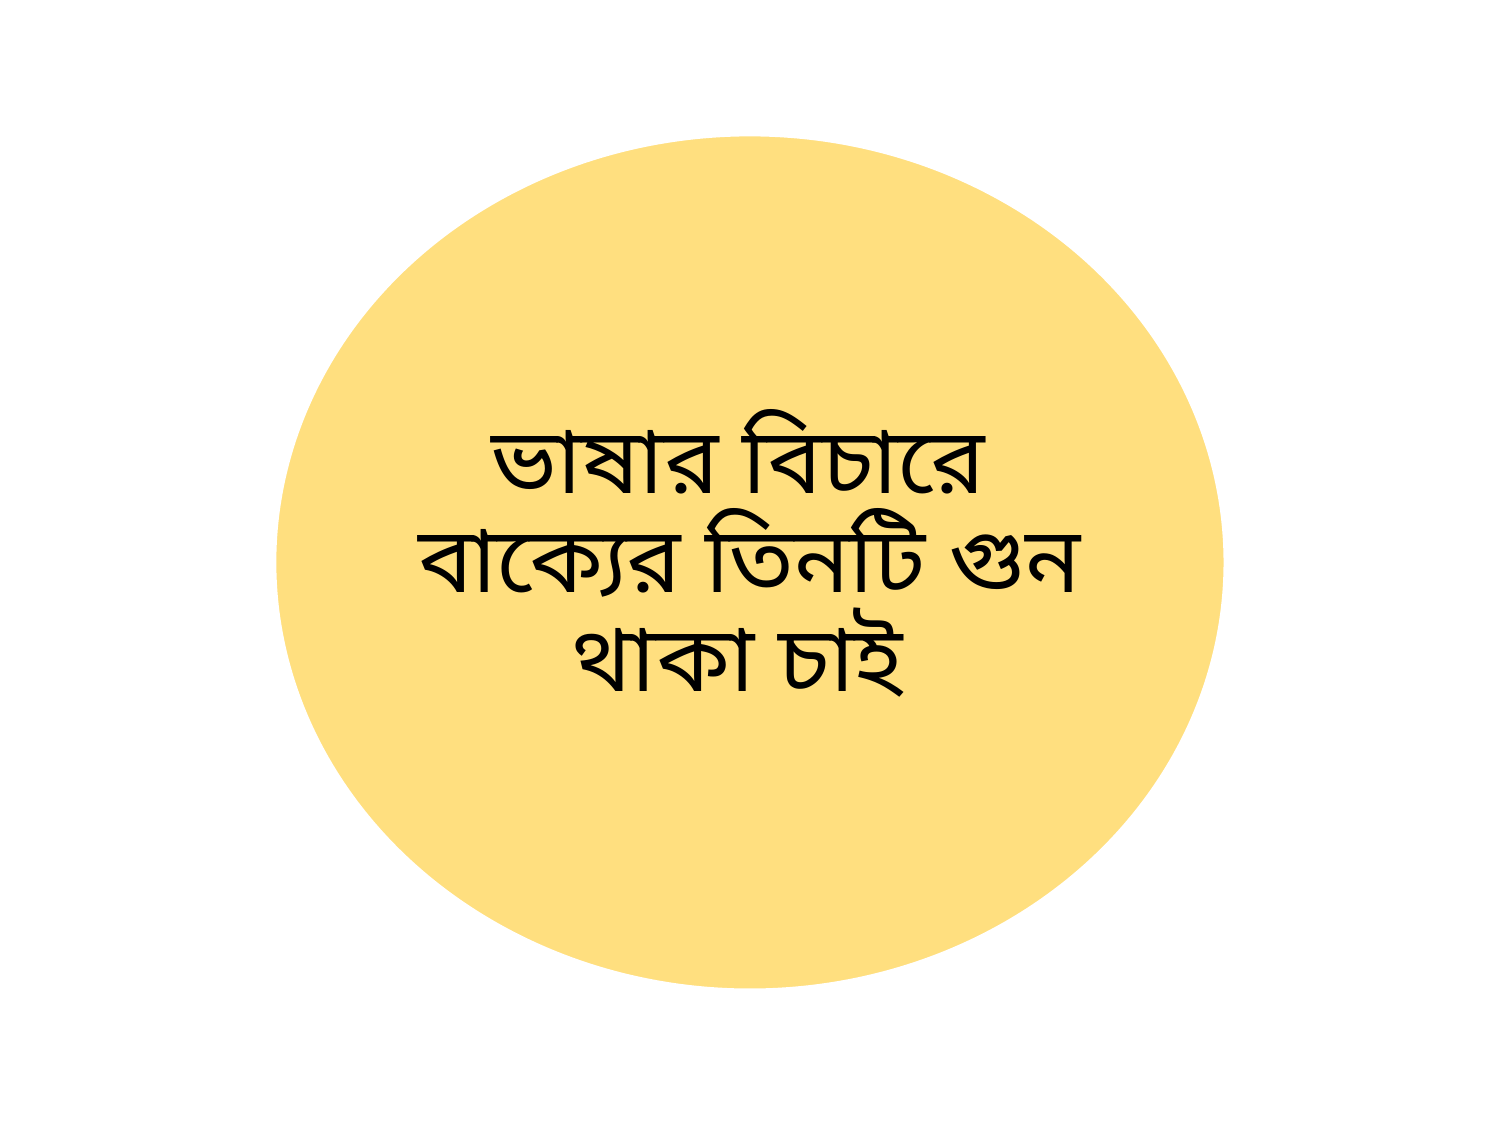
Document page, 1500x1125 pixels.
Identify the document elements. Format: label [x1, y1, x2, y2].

text_box [127, 134, 1373, 991]
